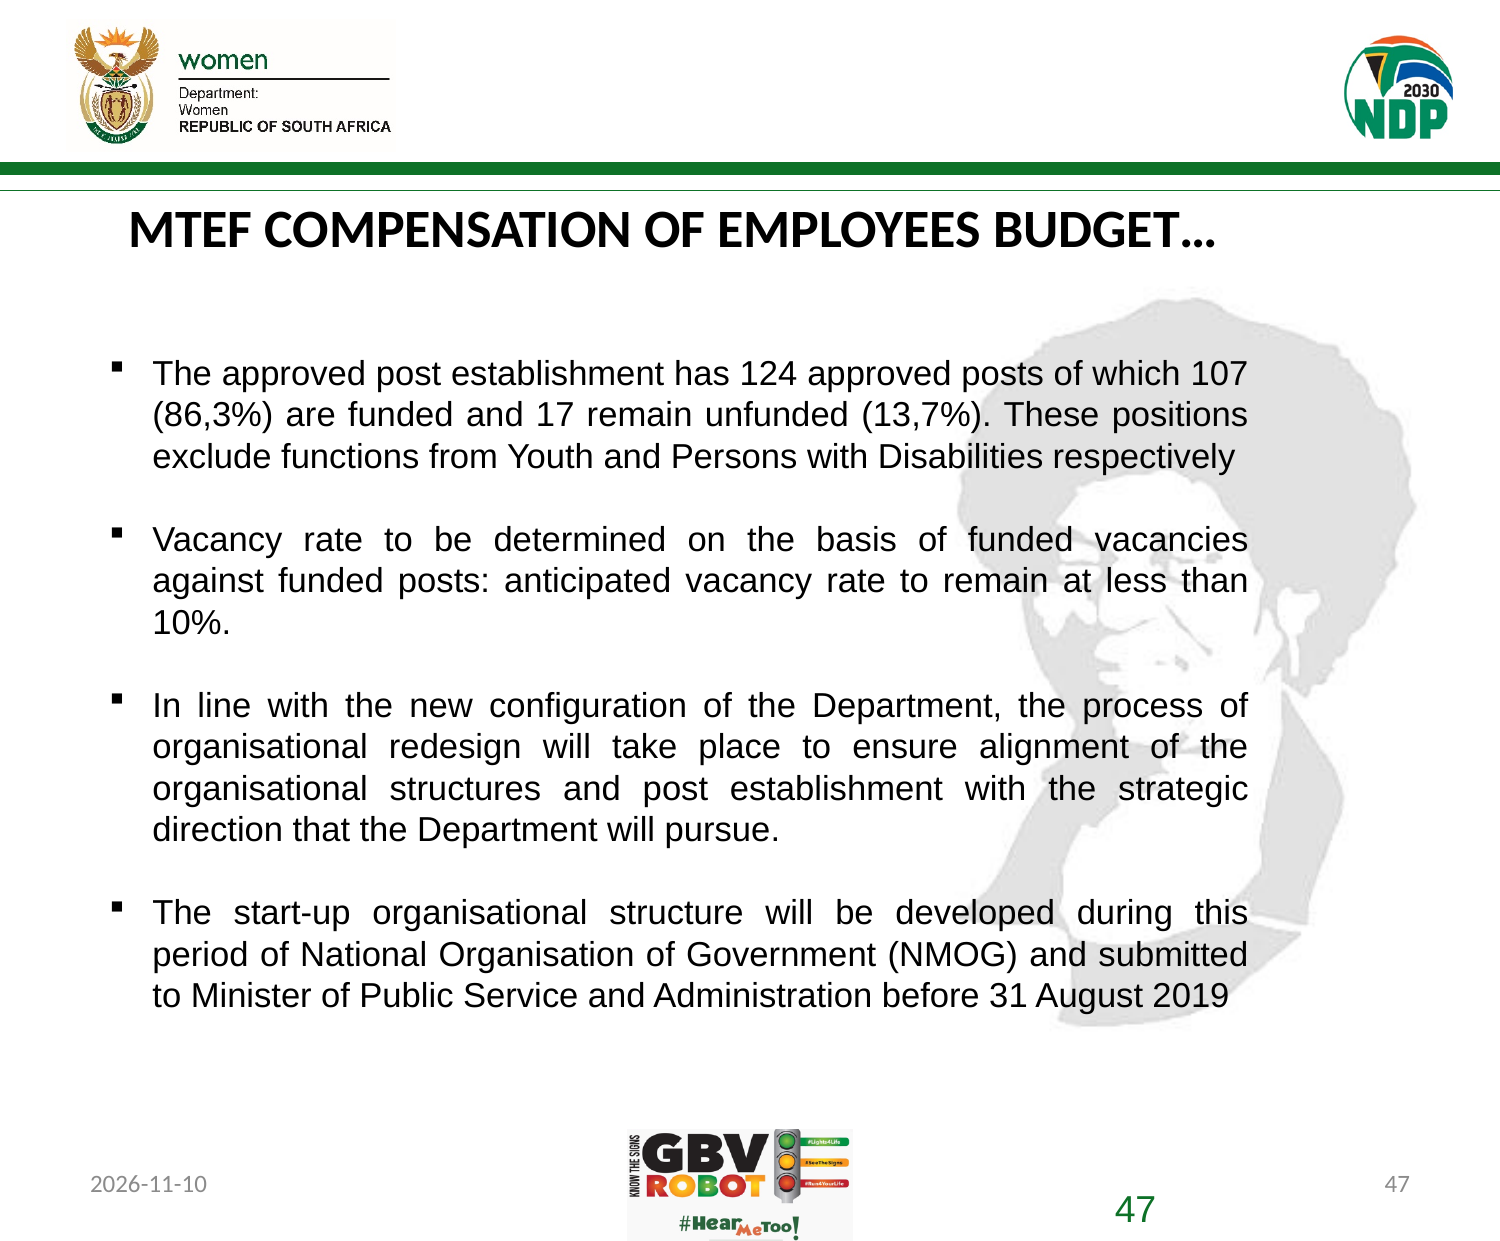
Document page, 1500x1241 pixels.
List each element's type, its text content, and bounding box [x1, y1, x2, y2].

title MTEF COMPENSATION OF EMPLOYEES BUDGET… [23, 103, 1335, 212]
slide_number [75, 1149, 425, 1216]
picture [1340, 34, 1453, 139]
picture [66, 19, 396, 103]
picture [940, 270, 1431, 1053]
slide_number 47 [1264, 1149, 1425, 1216]
text_box The approved post establishment has 124 approved posts of which 107 (86,3%) are funded and 17 remain unfunded (13,7%). These positions exclude functions from Youth and Persons with Disabilities respectively Vacancy rate to be determined on the basis of funded vacancies against funded posts: anticipated vacancy rate to remain at less than 10%. In line with the new configuration of the Department, the process of organisational redesign will take place to ensure alignment of the organisational structures and post establishment with the strategic direction that the Department will pursue. The start-up organisational structure will be developed during this period of National Organisation of Government (NMOG) and submitted to Minister of Public Service and Administration before 31 August 2019 [94, 343, 1264, 1241]
